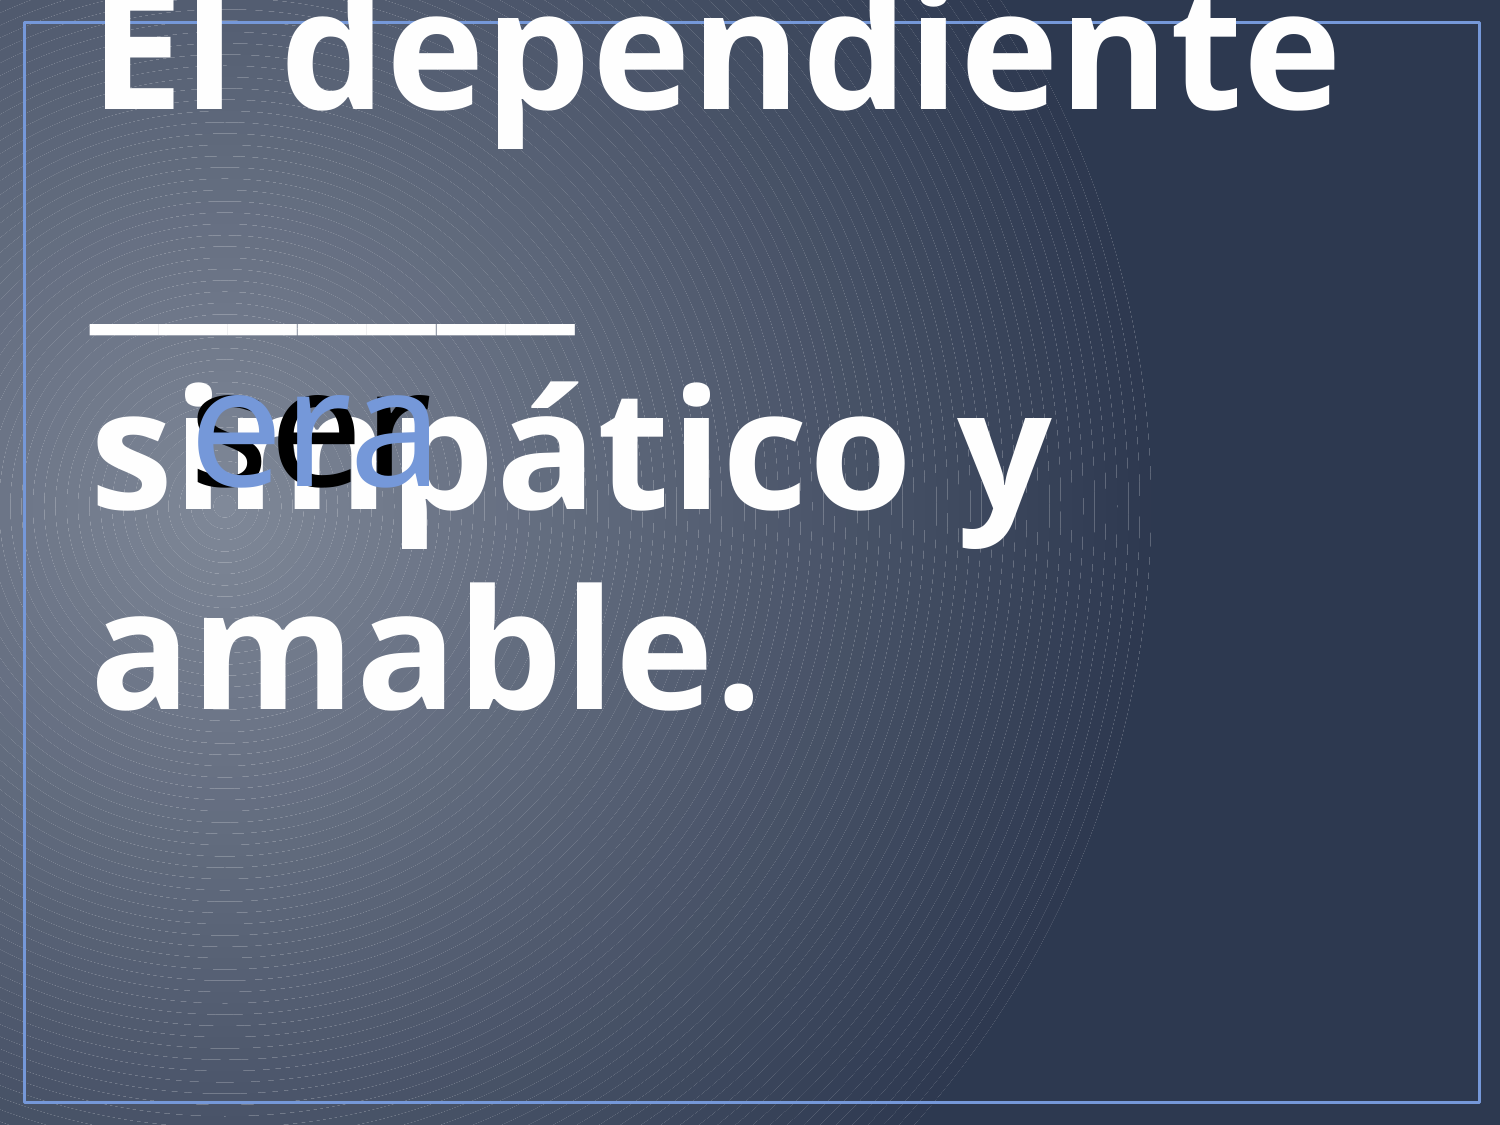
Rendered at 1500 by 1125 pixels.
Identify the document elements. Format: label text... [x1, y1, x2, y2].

title El dependiente _______ simpático y amable. [75, 45, 1425, 750]
text_box ser [600, 312, 675, 528]
text_box era [174, 312, 600, 528]
